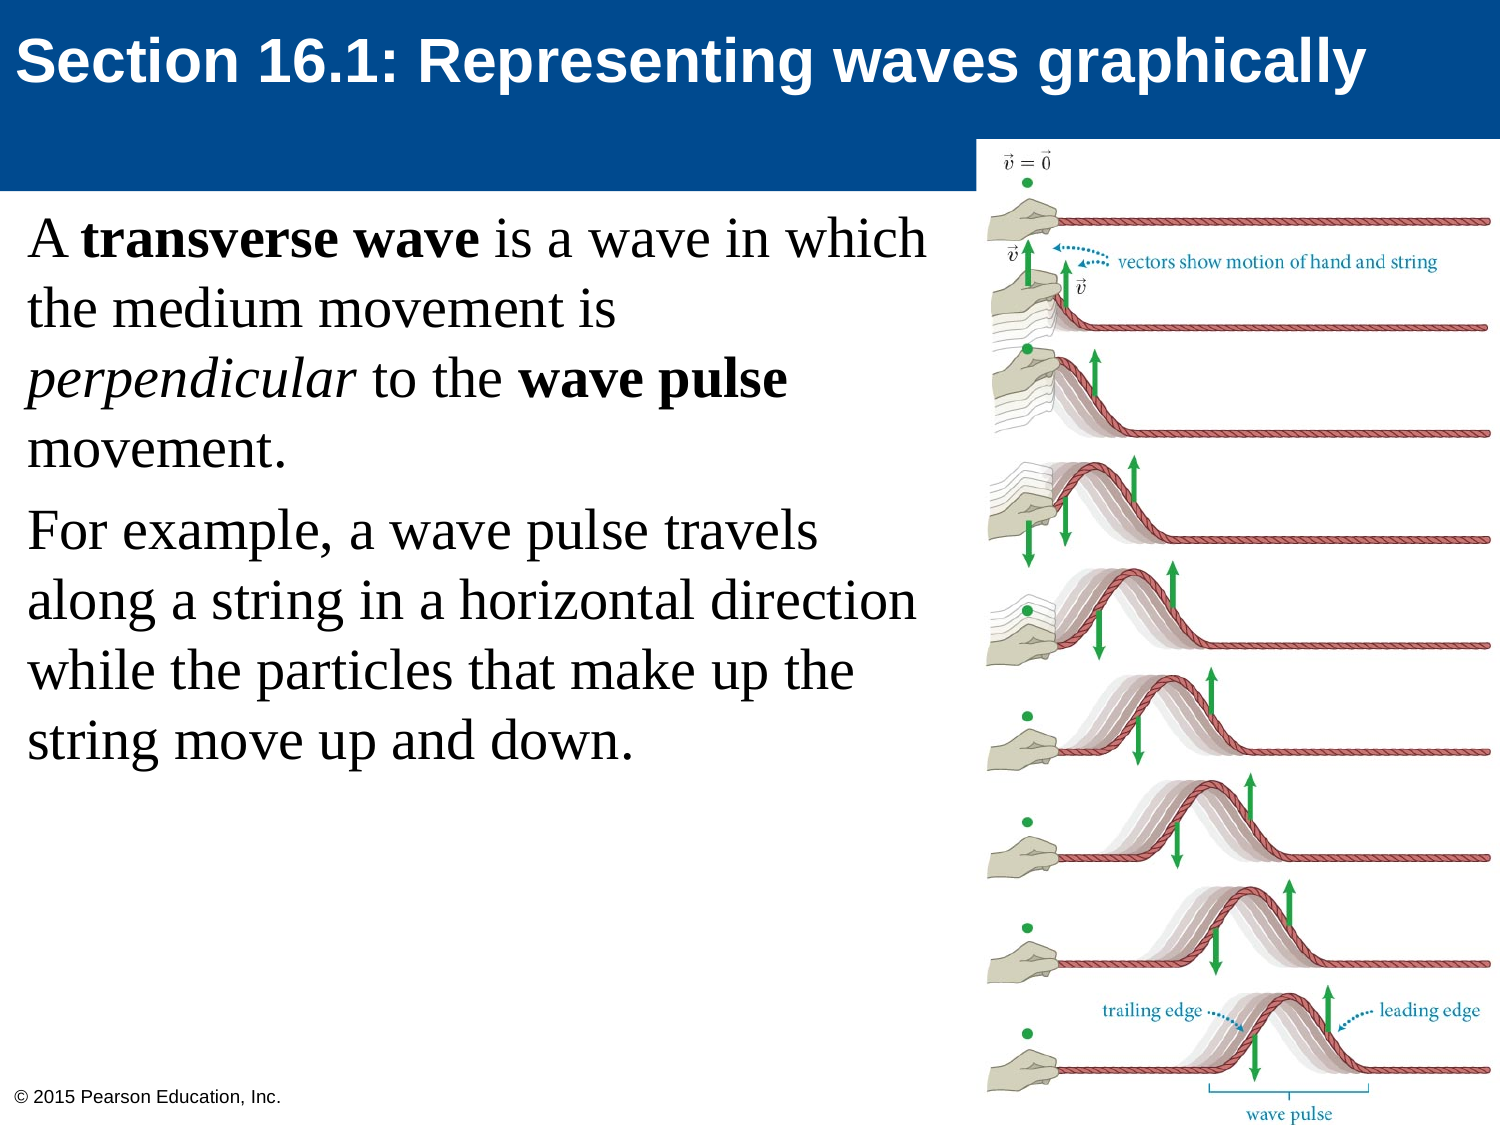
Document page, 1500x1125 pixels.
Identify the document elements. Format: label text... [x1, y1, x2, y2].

picture [976, 139, 1500, 1125]
list A transverse wave is a wave in which the medium movement is perpendicular to the wave pulse movement. For example, a wave pulse travels along a string in a horizontal direction while the particles that make up the string move up and down. [0, 191, 950, 893]
footer © 2015 Pearson Education, Inc. [14, 1084, 900, 1115]
list Section 16.1: Representing waves graphically [0, 0, 1500, 153]
